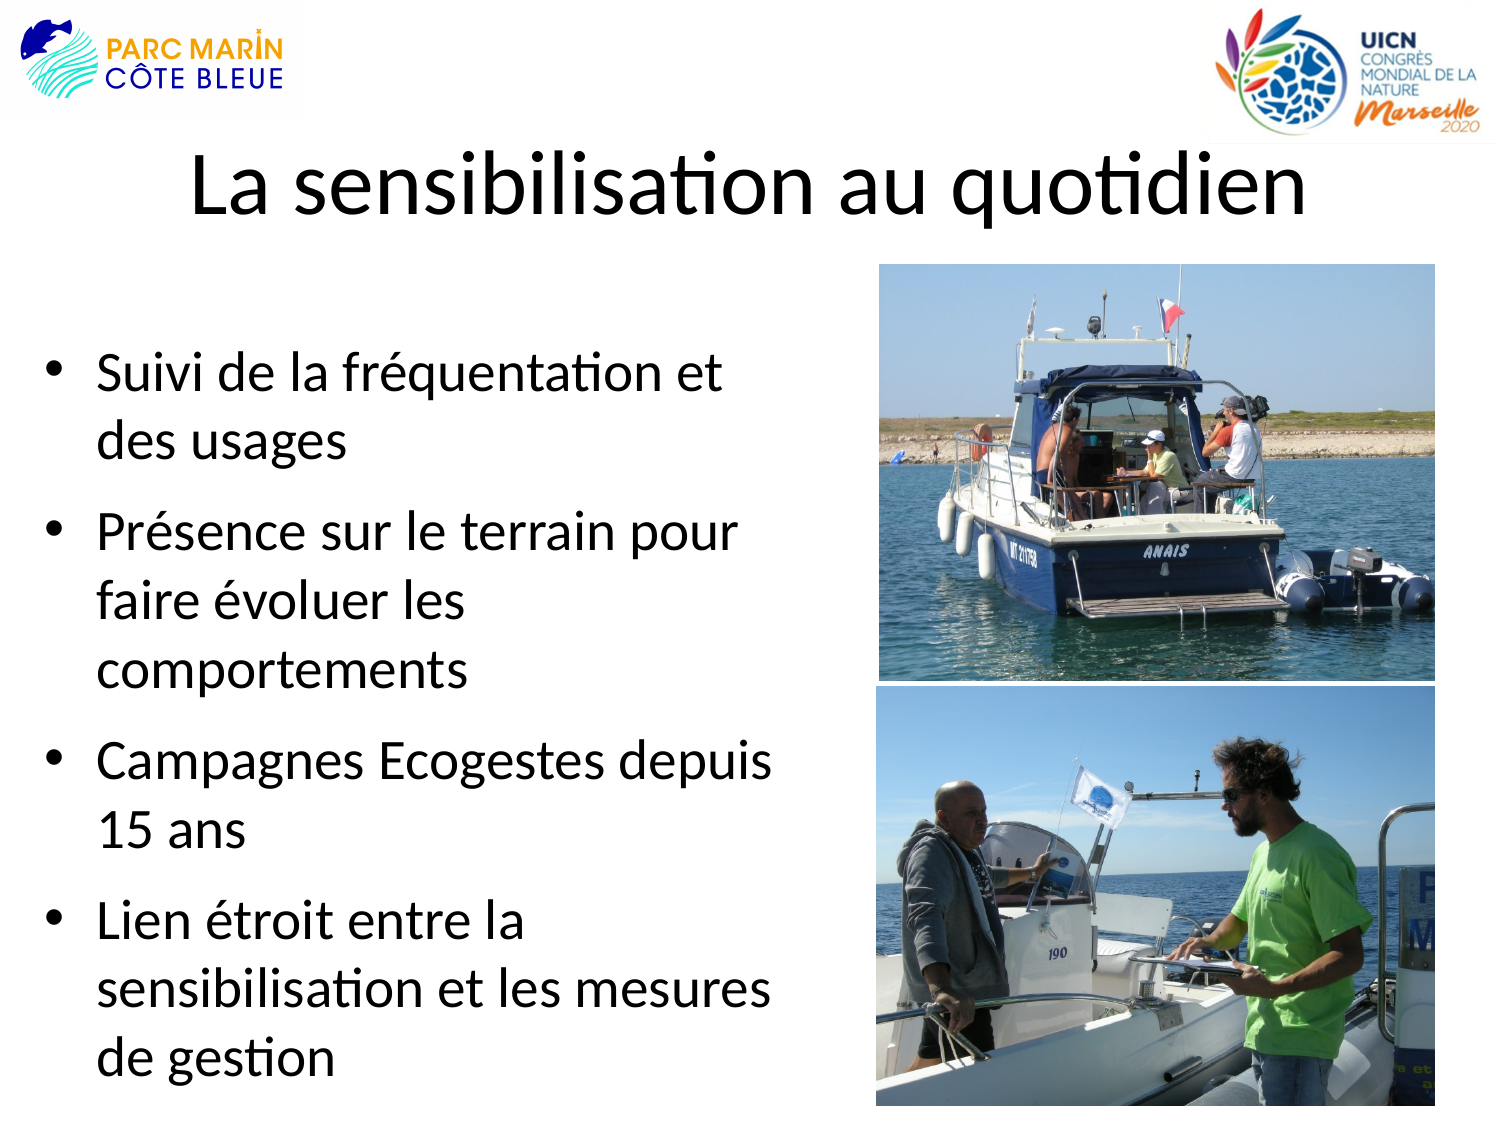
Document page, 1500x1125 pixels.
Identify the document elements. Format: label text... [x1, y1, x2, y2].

picture [879, 264, 1435, 681]
picture [1202, 3, 1498, 146]
list Suivi de la fréquentation et des usages Présence sur le terrain pour faire évoluer les comportements Campagnes Ecogestes depuis 15 ans Lien étroit entre la sensibilisation et les mesures de gestion [29, 326, 821, 1096]
title La sensibilisation au quotidien [75, 115, 1425, 303]
picture [875, 686, 1435, 1107]
picture [0, 0, 302, 119]
